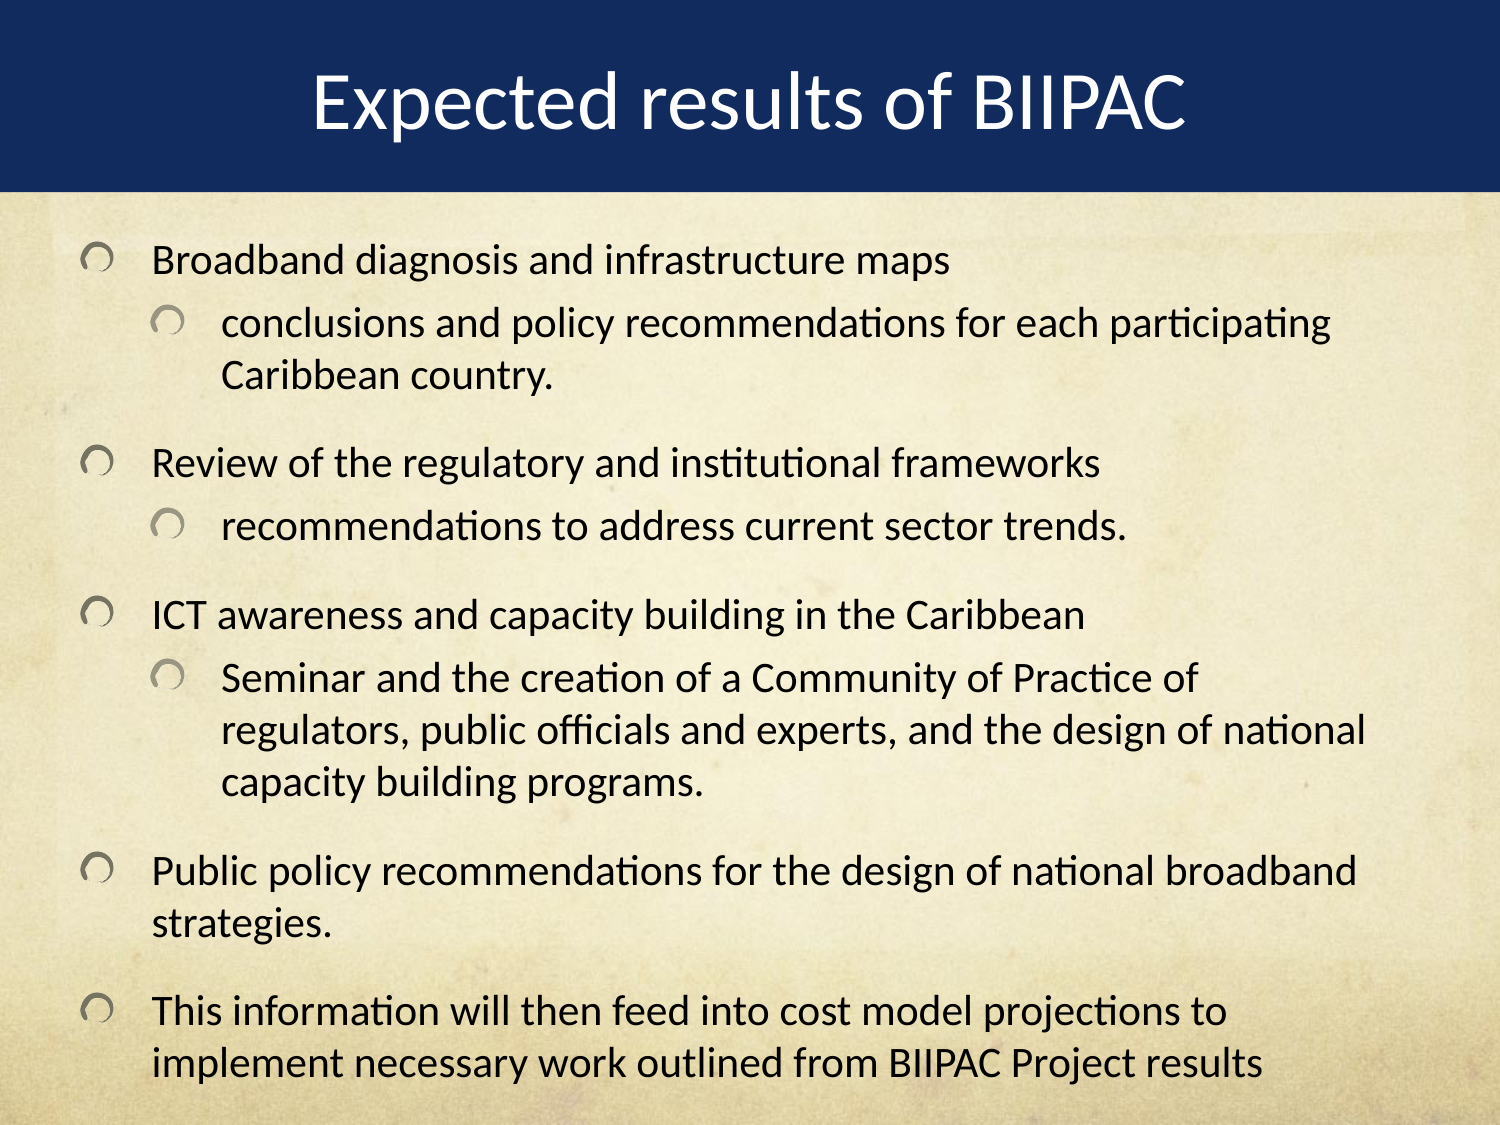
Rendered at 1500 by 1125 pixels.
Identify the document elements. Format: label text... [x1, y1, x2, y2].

text_box Expected results of BIIPAC [0, 0, 1500, 193]
list Broadband diagnosis and infrastructure maps conclusions and policy recommendations for each participating Caribbean country. Review of the regulatory and institutional frameworks recommendations to address current sector trends. ICT awareness and capacity building in the Caribbean Seminar and the creation of a Community of Practice of regulators, public officials and experts, and the design of national capacity building programs. Public policy recommendations for the design of national broadband strategies. This information will then feed into cost model projections to implement necessary work outlined from BIIPAC Project results [65, 223, 1398, 1101]
picture [0, 193, 1500, 1125]
